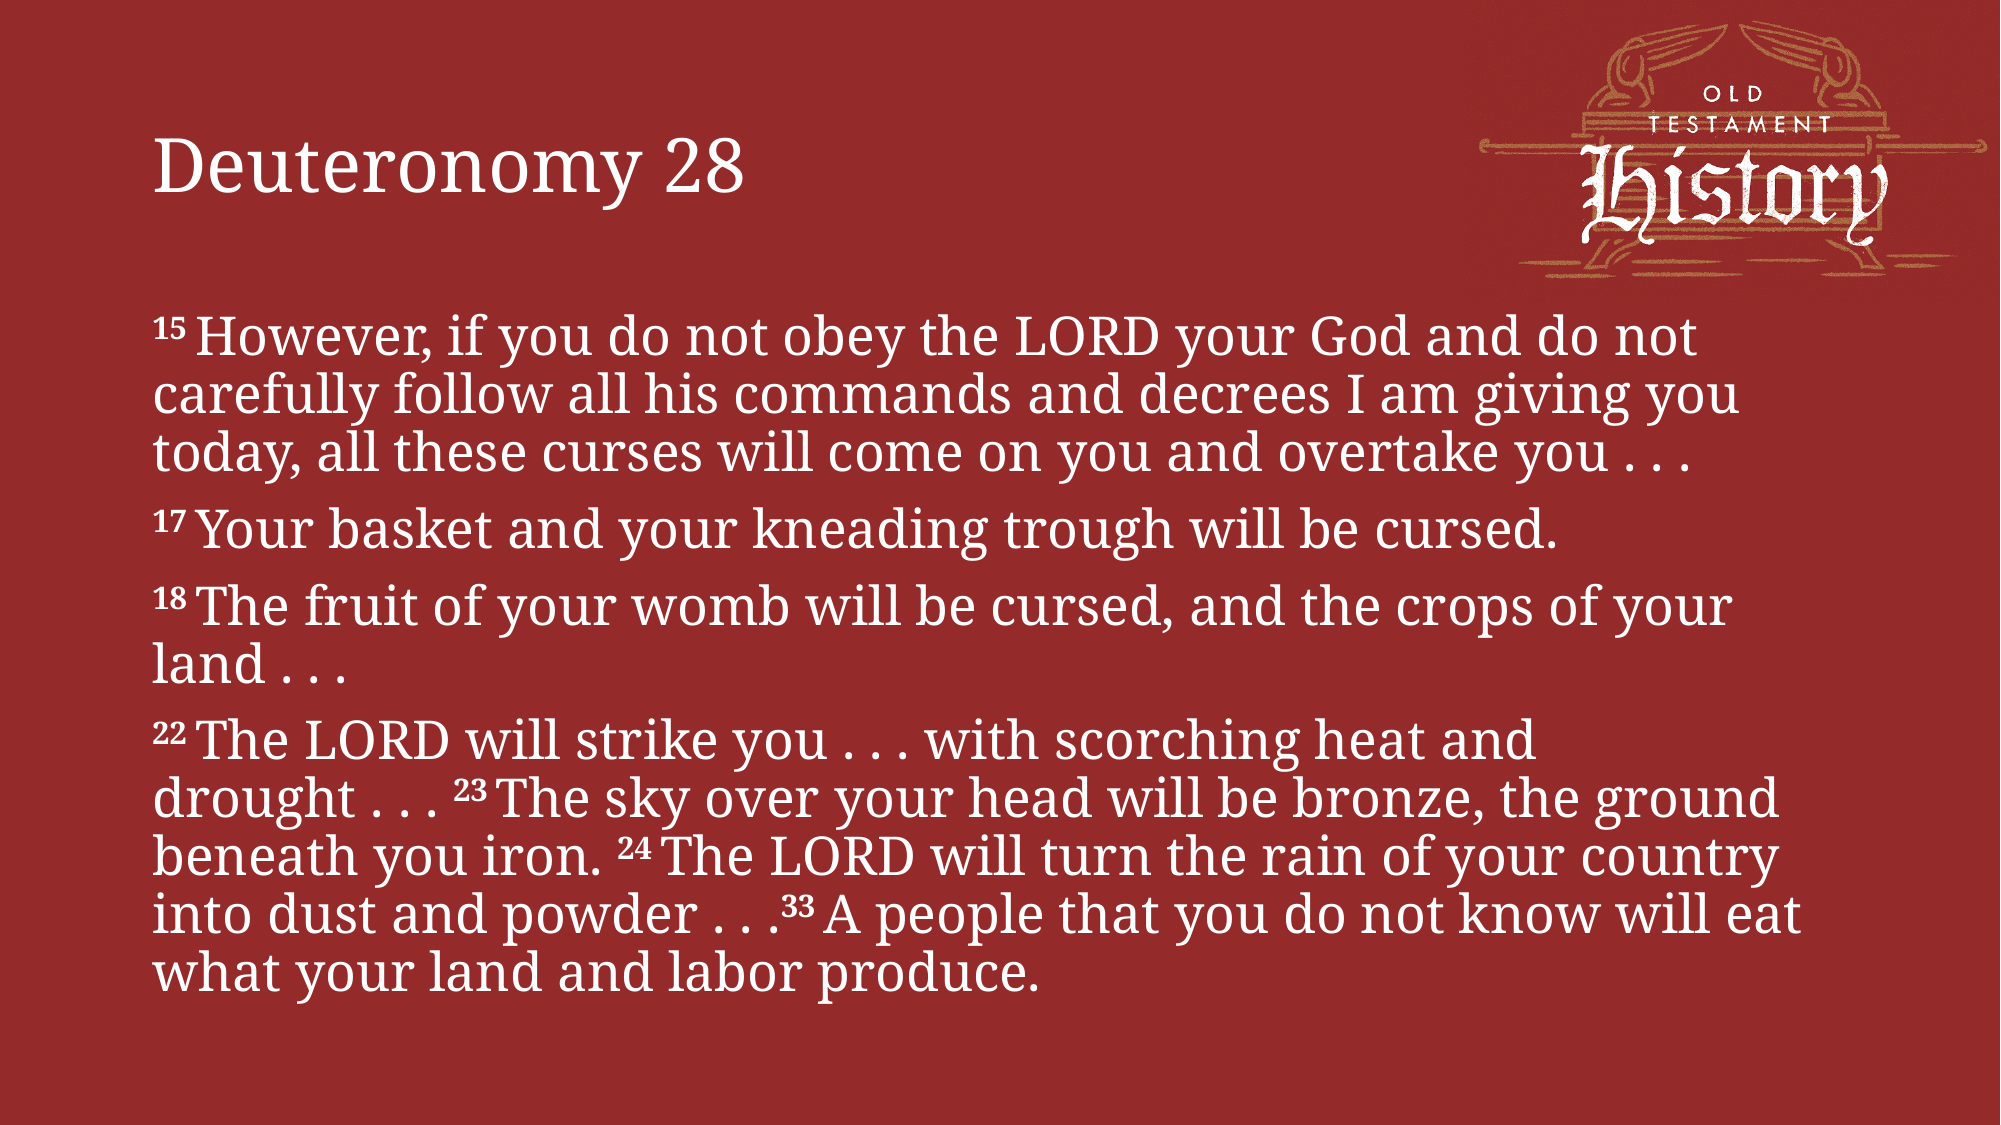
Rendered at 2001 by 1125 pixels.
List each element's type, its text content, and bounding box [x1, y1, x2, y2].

title Deuteronomy 28 [137, 59, 1464, 278]
list 15 However, if you do not obey the Lord your God and do not carefully follow all his commands and decrees I am giving you today, all these curses will come on you and overtake you . . . 17 Your basket and your kneading trough will be cursed. 18 The fruit of your womb will be cursed, and the crops of your land . . . 22 The Lord will strike you . . . with scorching heat and drought . . . 23 The sky over your head will be bronze, the ground beneath you iron. 24 The Lord will turn the rain of your country into dust and powder . . .33 A people that you do not know will eat what your land and labor produce. [137, 301, 1863, 1014]
picture [1464, 0, 2000, 302]
